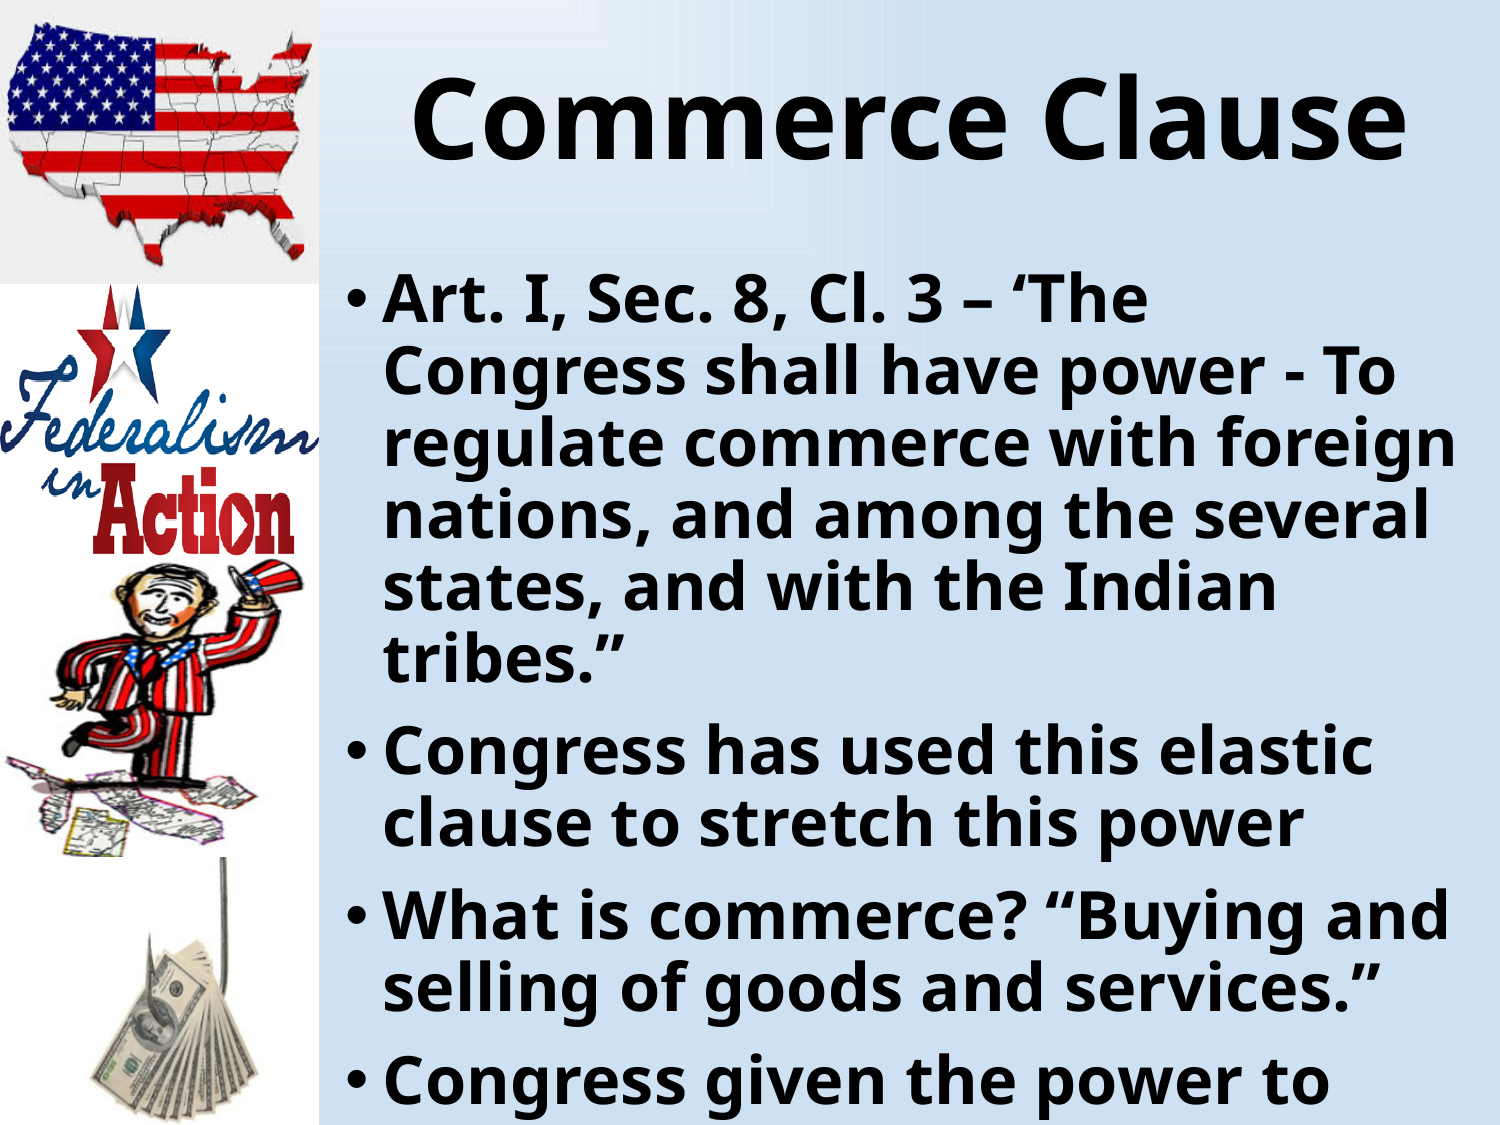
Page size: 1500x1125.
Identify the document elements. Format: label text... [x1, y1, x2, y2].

picture [0, 0, 319, 1125]
list Art. I, Sec. 8, Cl. 3 – ‘The Congress shall have power - To regulate commerce with foreign nations, and among the several states, and with the Indian tribes.” Congress has used this elastic clause to stretch this power What is commerce? “Buying and selling of goods and services.” Congress given the power to regulate commerce between foreign countries and US as well as state to state… they control business law. [330, 257, 1485, 1108]
title Commerce Clause [332, 14, 1487, 232]
